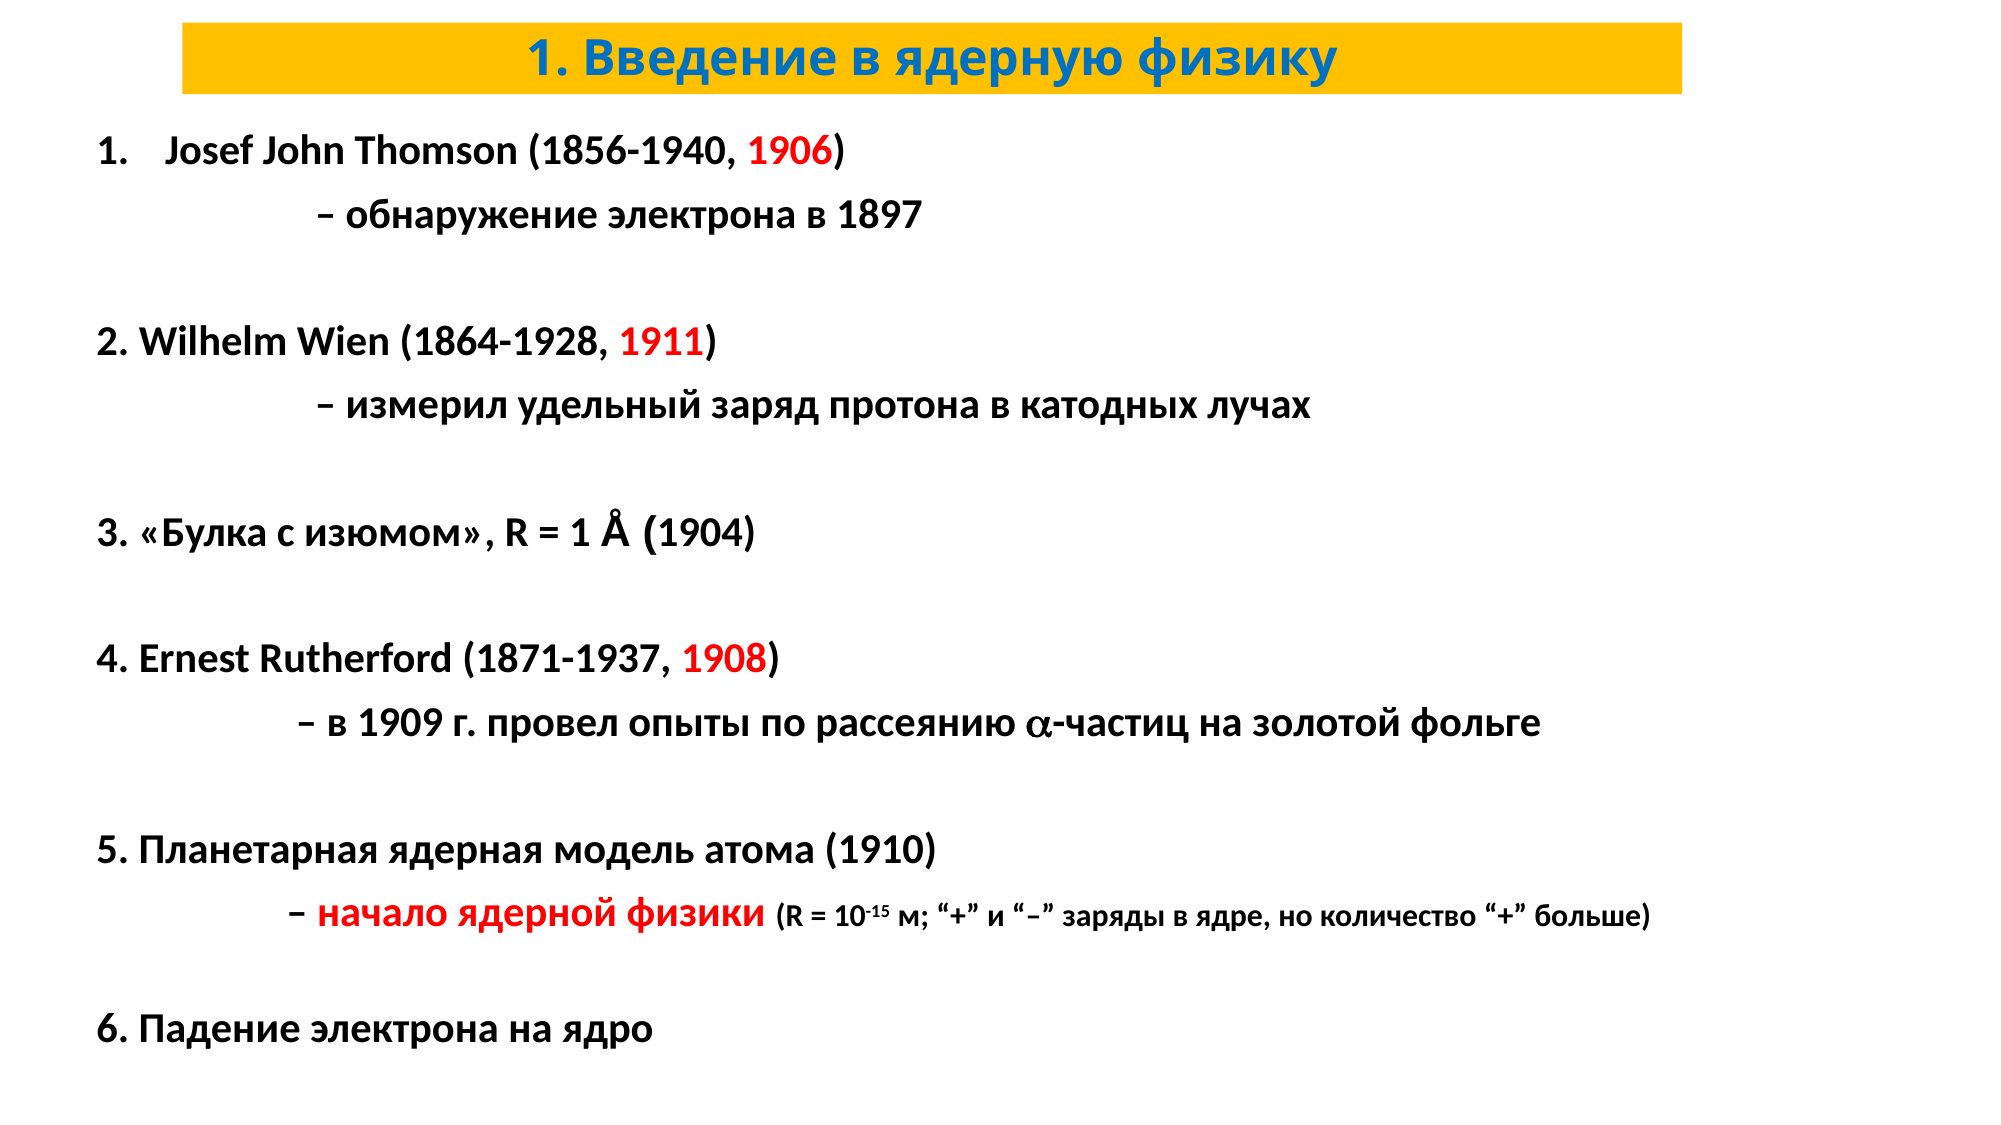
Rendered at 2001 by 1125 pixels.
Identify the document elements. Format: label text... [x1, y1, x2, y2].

subtitle Josef John Thomson (1856-1940, 1906) – обнаружение электрона в 1897 2. Wilhelm Wien (1864-1928, 1911) – измерил удельный заряд протона в катодных лучах 3. «Булка с изюмом», R = 1 Å (1904) 4. Ernest Rutherford (1871-1937, 1908) – в 1909 г. провел опыты по рассеянию -частиц на золотой фольге 5. Планетарная ядерная модель атома (1910) – начало ядерной физики (R = 10-15 м; “+” и “–” заряды в ядре, но количество “+” больше) 6. Падение электрона на ядро [81, 120, 1921, 1069]
title 1. Введение в ядерную физику [182, 22, 1683, 95]
